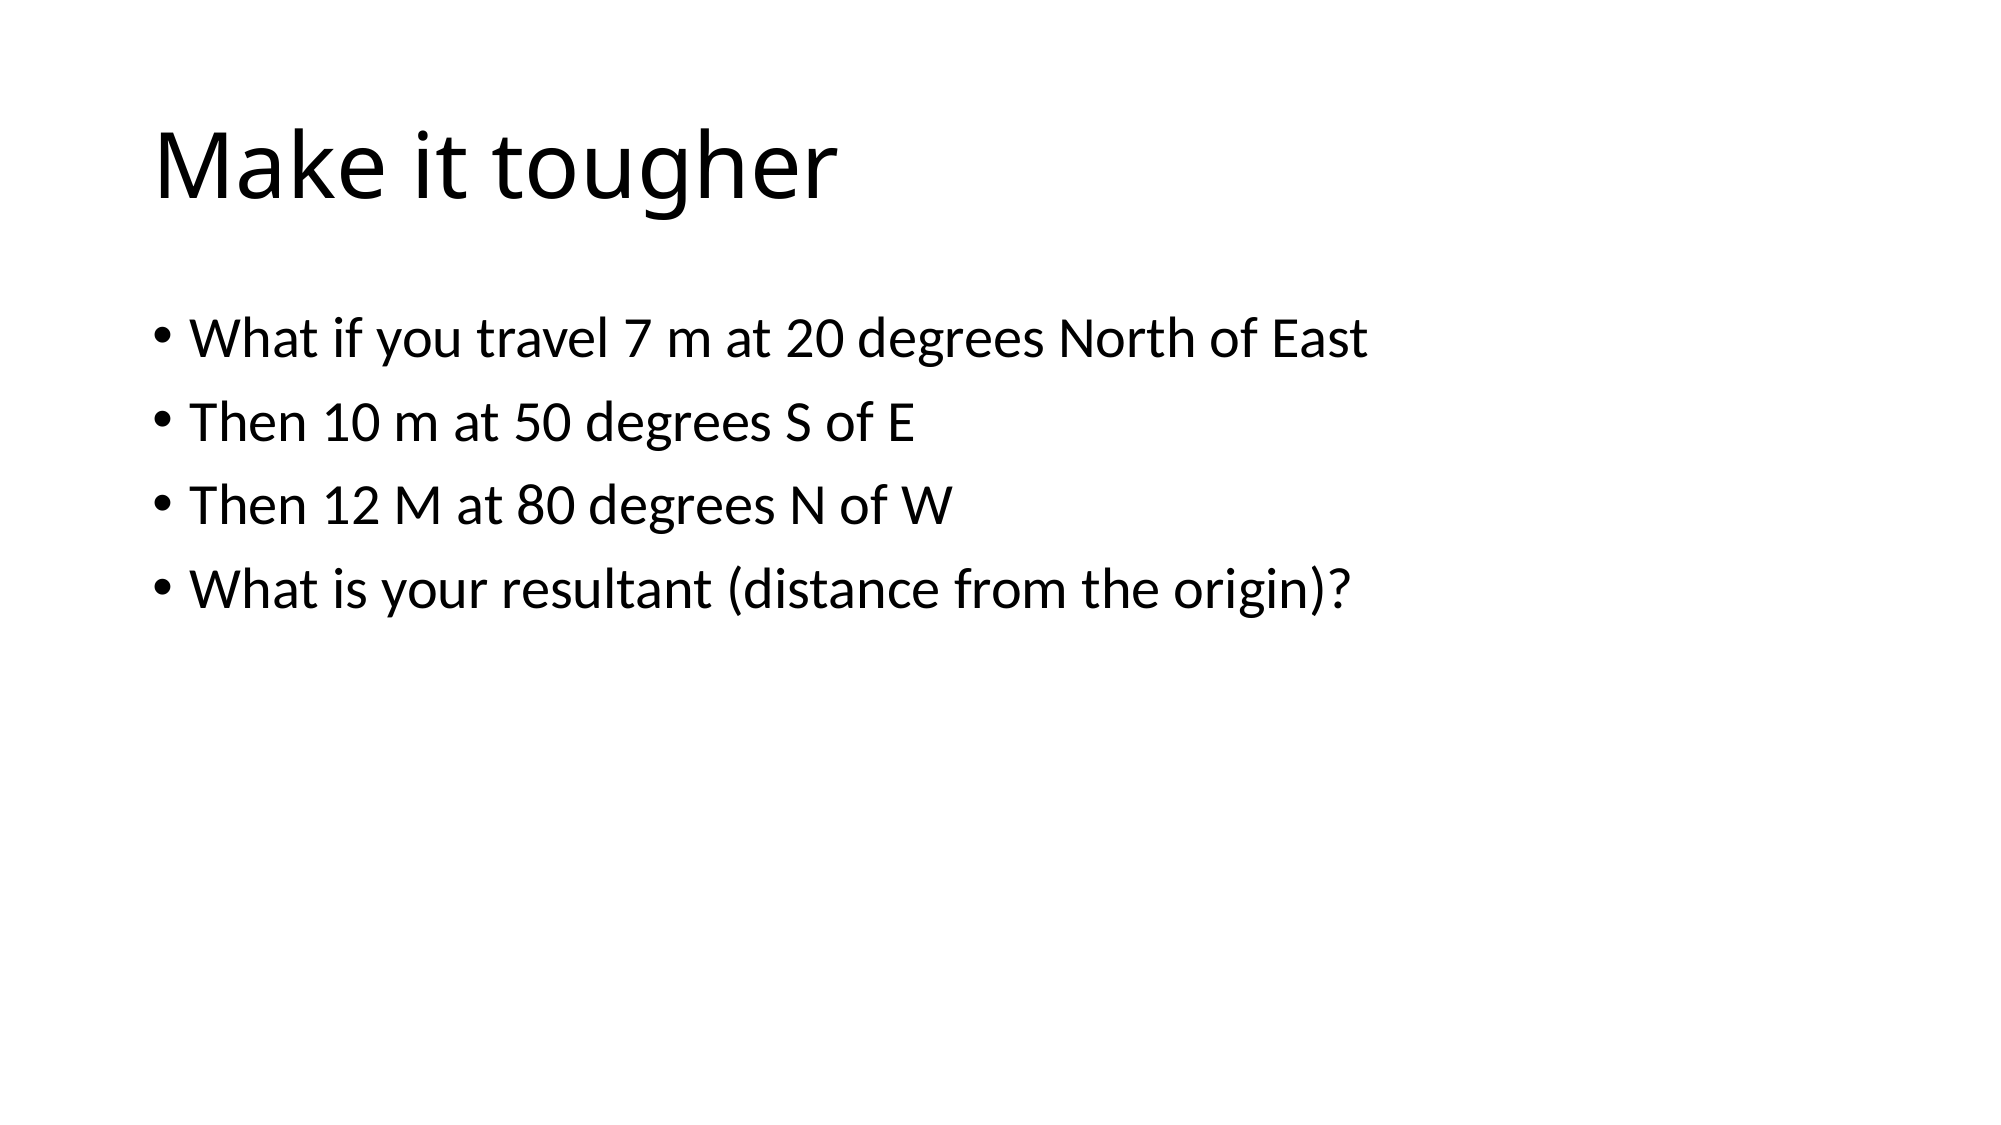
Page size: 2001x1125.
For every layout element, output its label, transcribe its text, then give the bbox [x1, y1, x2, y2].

list What if you travel 7 m at 20 degrees North of East Then 10 m at 50 degrees S of E Then 12 M at 80 degrees N of W What is your resultant (distance from the origin)? [137, 299, 1863, 1014]
title Make it tougher [137, 59, 1863, 278]
